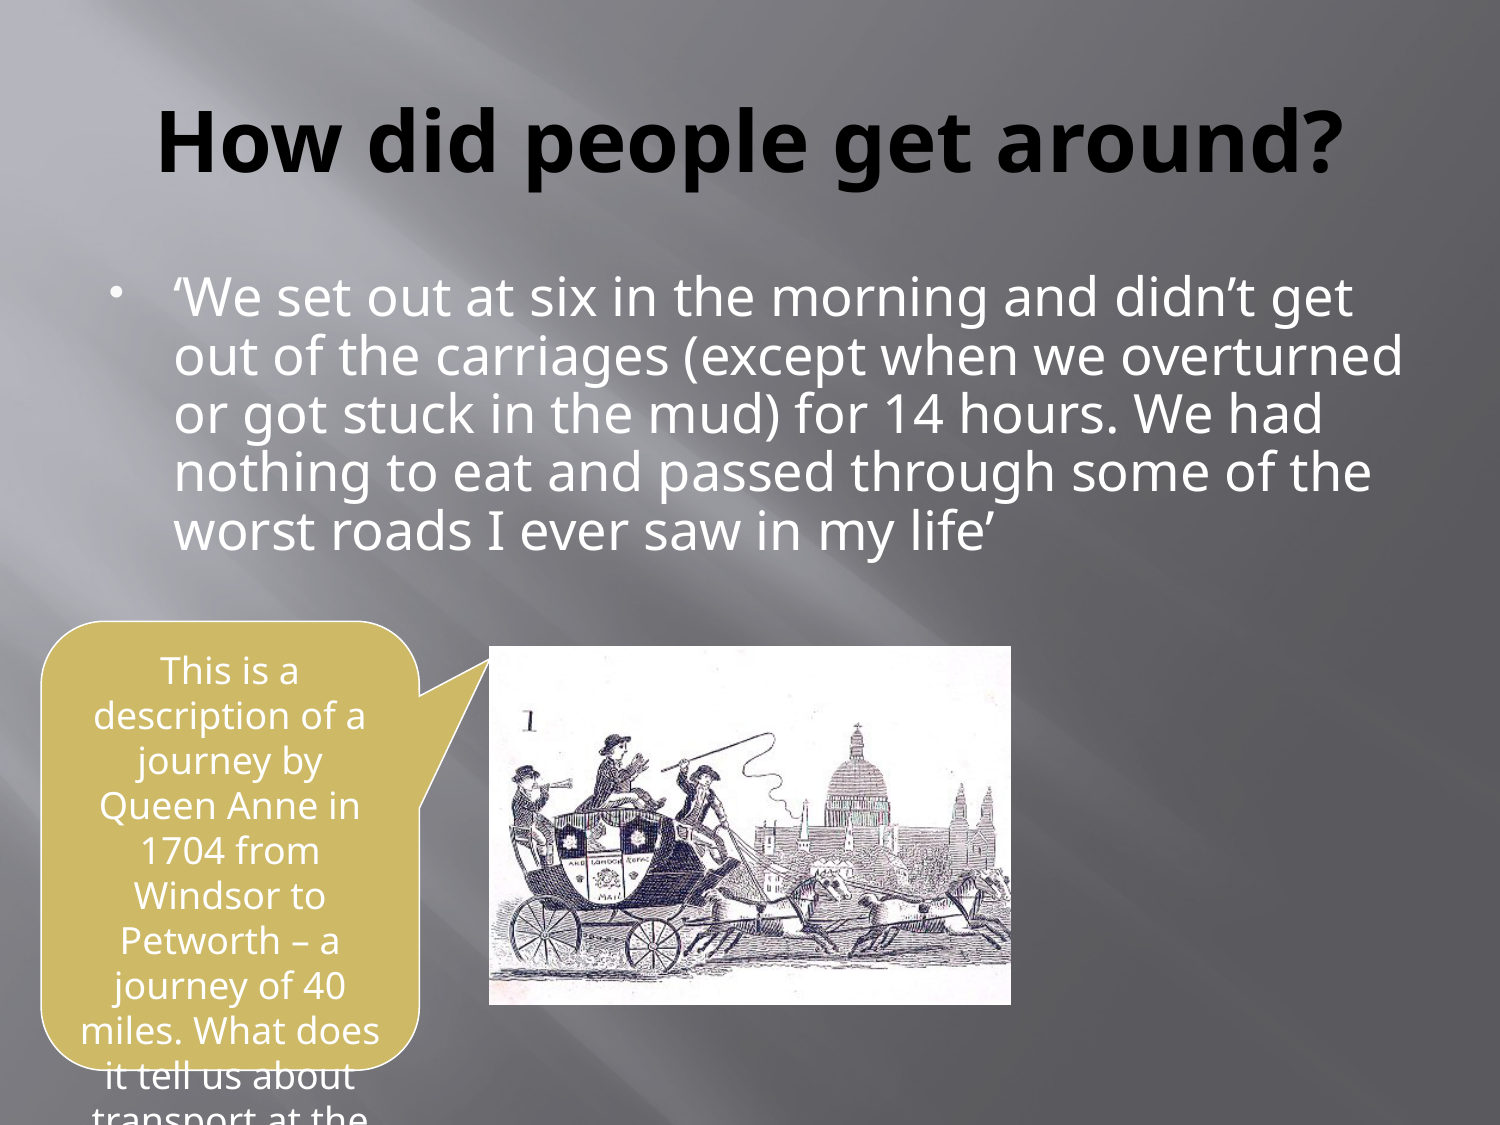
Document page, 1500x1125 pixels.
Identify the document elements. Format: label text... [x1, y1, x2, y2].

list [489, 645, 1011, 1006]
text_box This is a description of a journey by Queen Anne in 1704 from Windsor to Petworth – a journey of 40 miles. What does it tell us about transport at the time? [41, 621, 489, 1071]
list ‘We set out at six in the morning and didn’t get out of the carriages (except when we overturned or got stuck in the mud) for 14 hours. We had nothing to eat and passed through some of the worst roads I ever saw in my life’ [75, 262, 1425, 622]
title How did people get around? [75, 45, 1425, 233]
